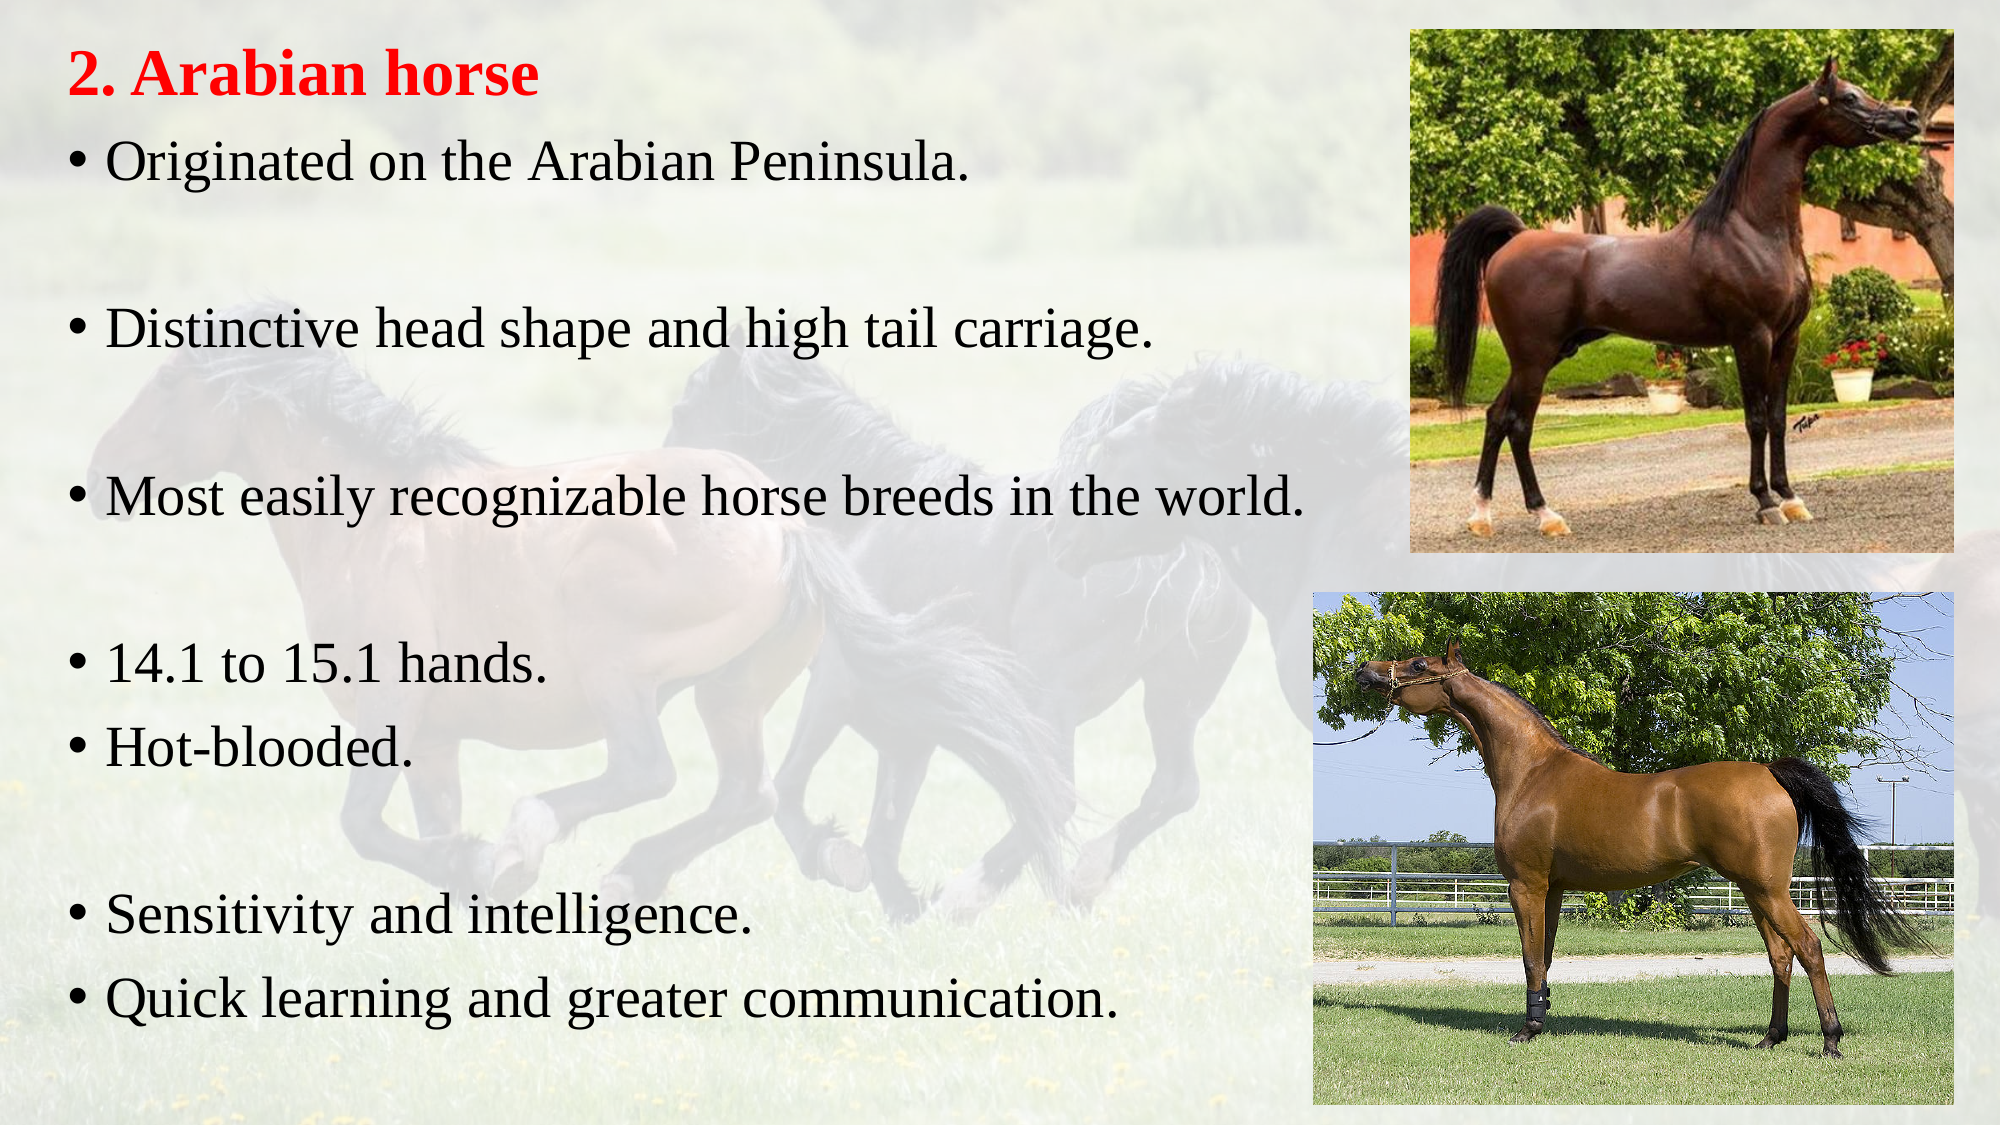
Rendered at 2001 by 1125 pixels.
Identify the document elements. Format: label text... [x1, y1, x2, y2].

list 2. Arabian horse Originated on the Arabian Peninsula. Distinctive head shape and high tail carriage. Most easily recognizable horse breeds in the world. 14.1 to 15.1 hands. Hot-blooded. Sensitivity and intelligence. Quick learning and greater communication. [52, 29, 1973, 1078]
picture [1409, 29, 1954, 554]
picture [1313, 592, 1954, 1105]
